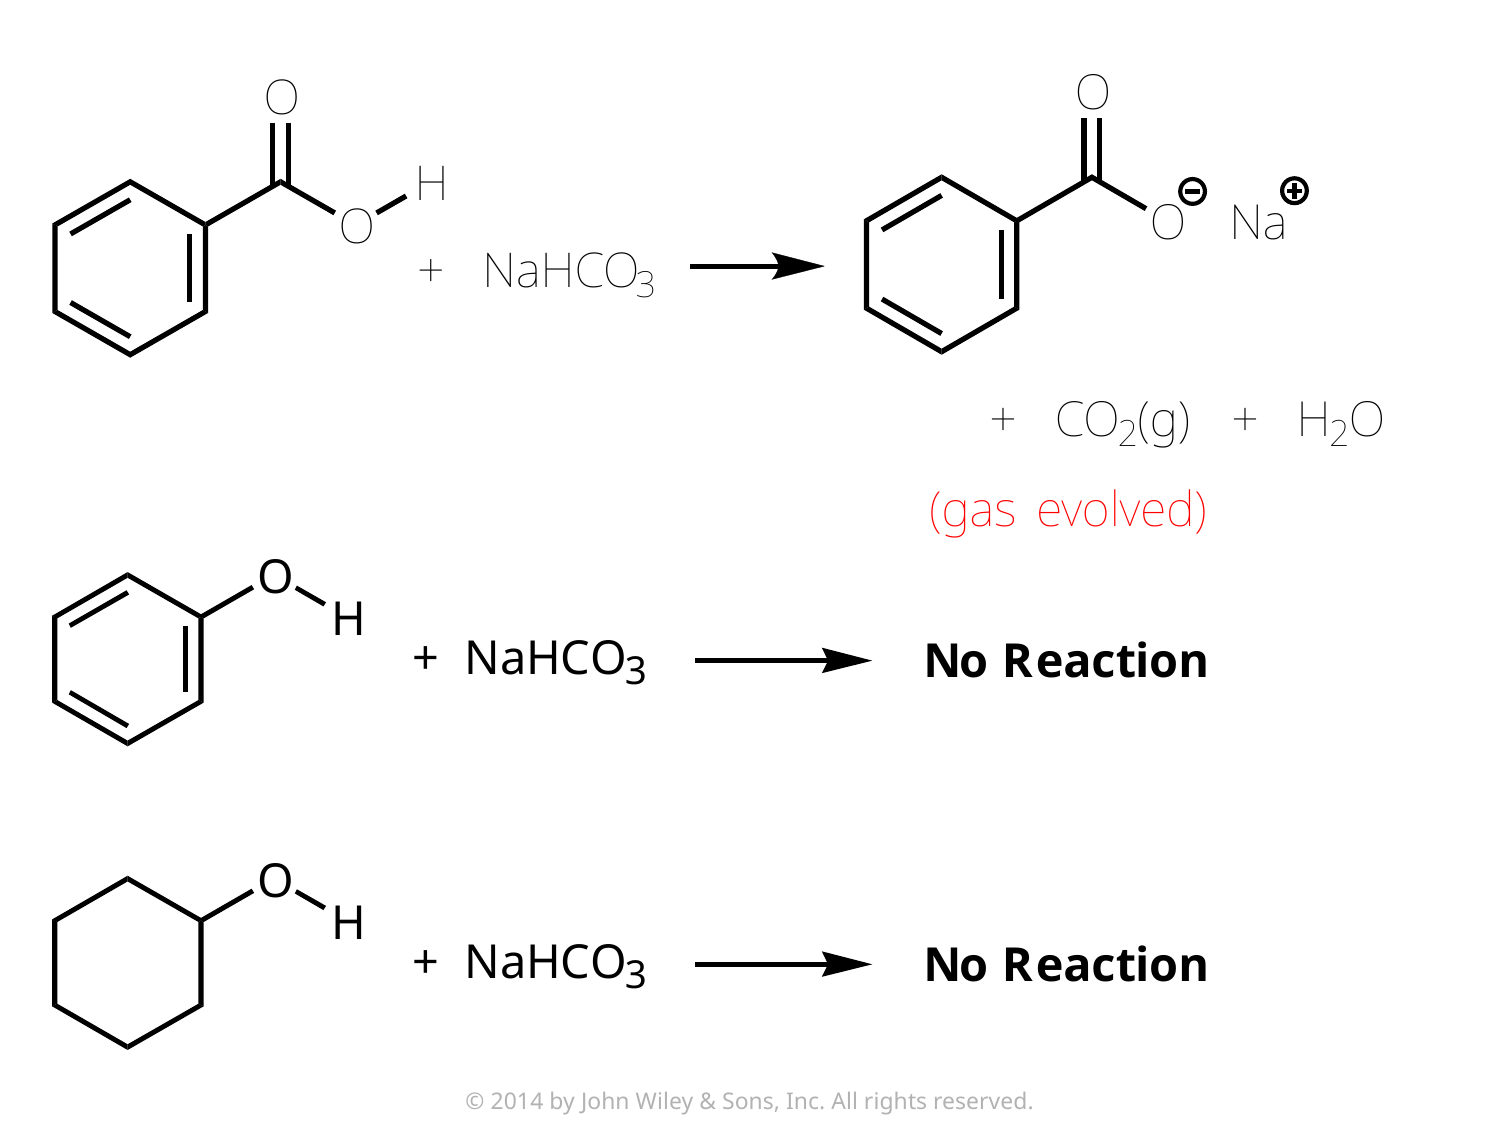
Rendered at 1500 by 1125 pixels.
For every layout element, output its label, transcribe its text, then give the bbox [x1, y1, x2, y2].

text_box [47, 67, 663, 363]
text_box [687, 62, 1393, 542]
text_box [683, 940, 1211, 988]
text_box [40, 857, 650, 1062]
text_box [40, 553, 650, 759]
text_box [683, 636, 1211, 684]
footer © 2014 by John Wiley & Sons, Inc. All rights reserved. [343, 1065, 1157, 1125]
